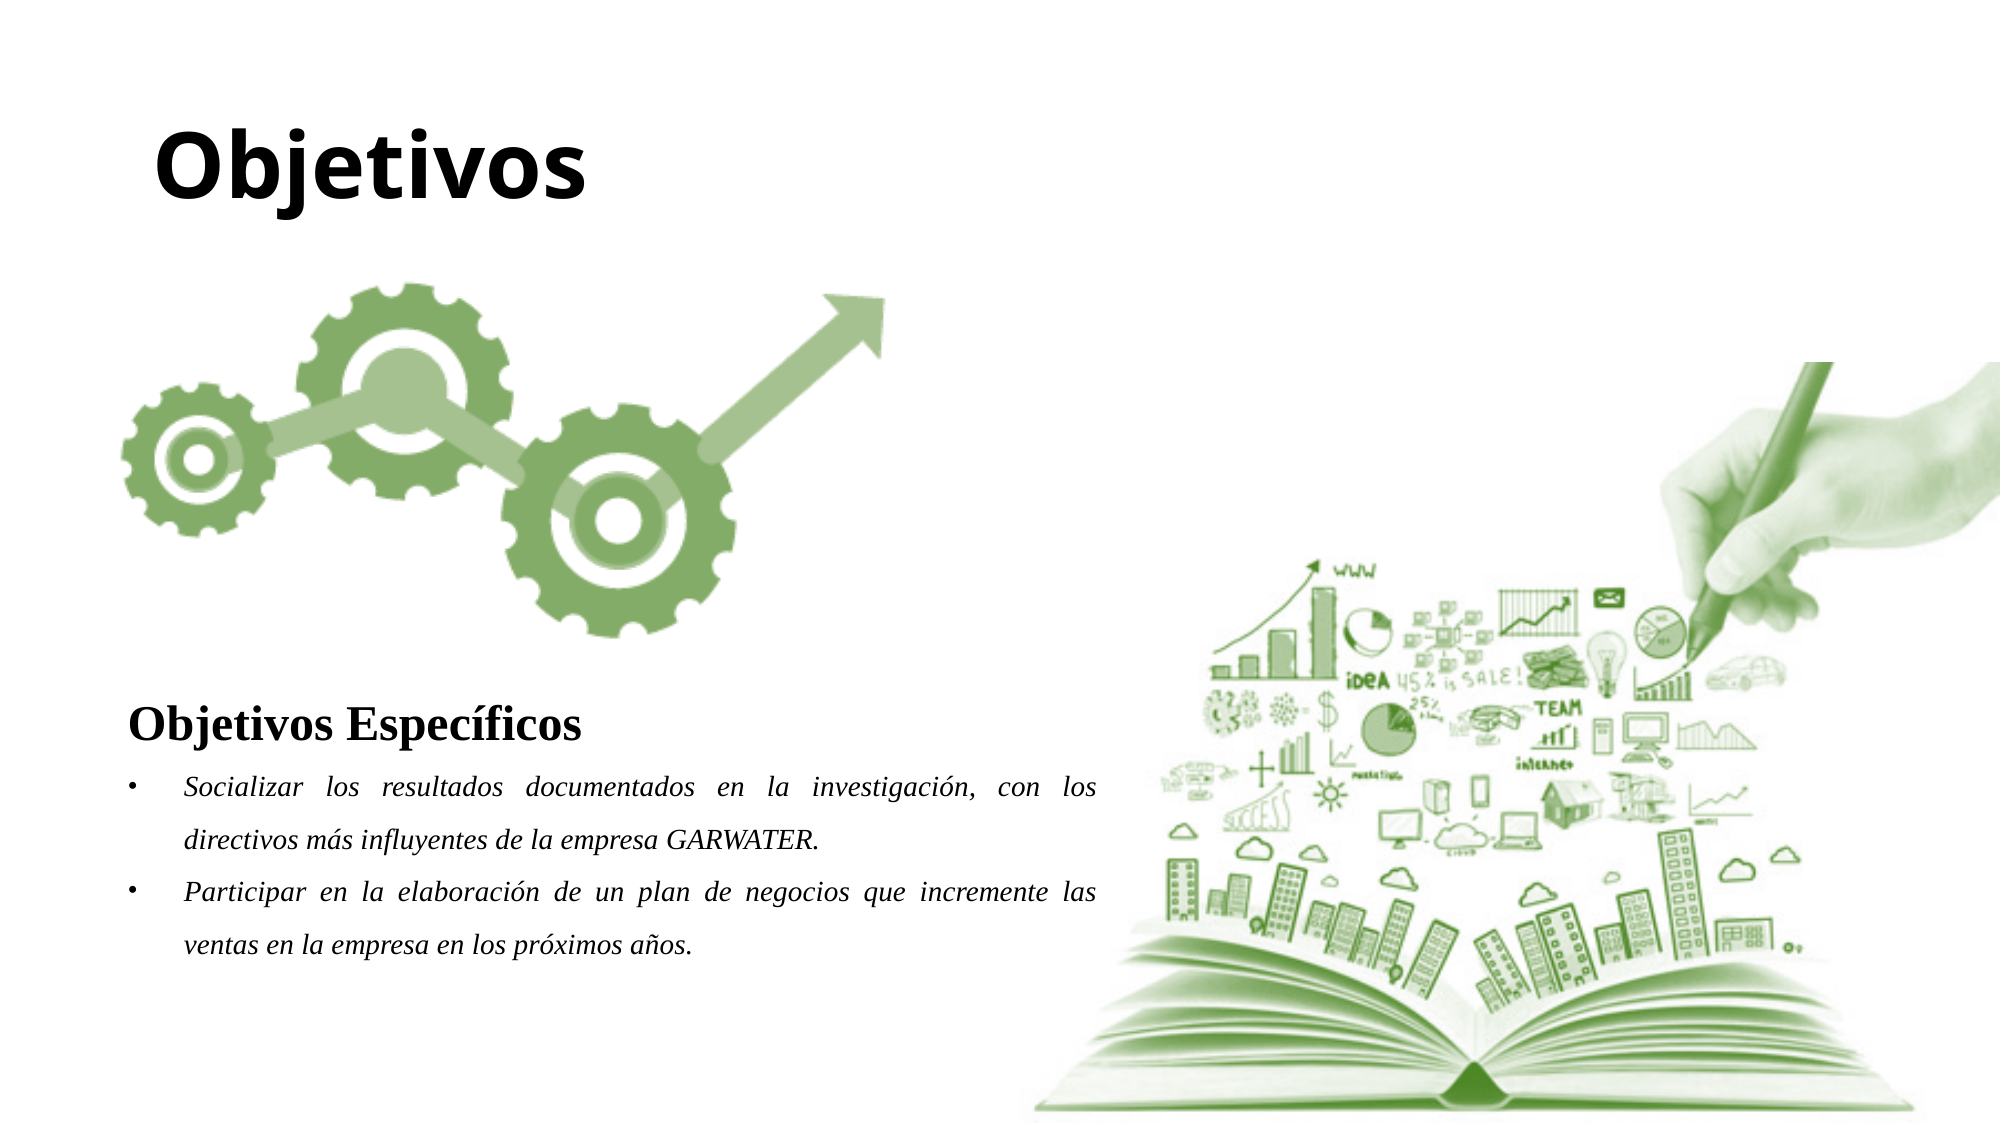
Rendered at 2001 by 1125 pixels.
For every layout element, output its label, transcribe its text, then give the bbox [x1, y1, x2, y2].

picture [951, 362, 2000, 1123]
title Objetivos [137, 59, 1863, 278]
text_box Objetivos Específicos Socializar los resultados documentados en la investigación, con los directivos más influyentes de la empresa GARWATER. Participar en la elaboración de un plan de negocios que incremente las ventas en la empresa en los próximos años. [112, 652, 951, 968]
picture [84, 251, 919, 668]
